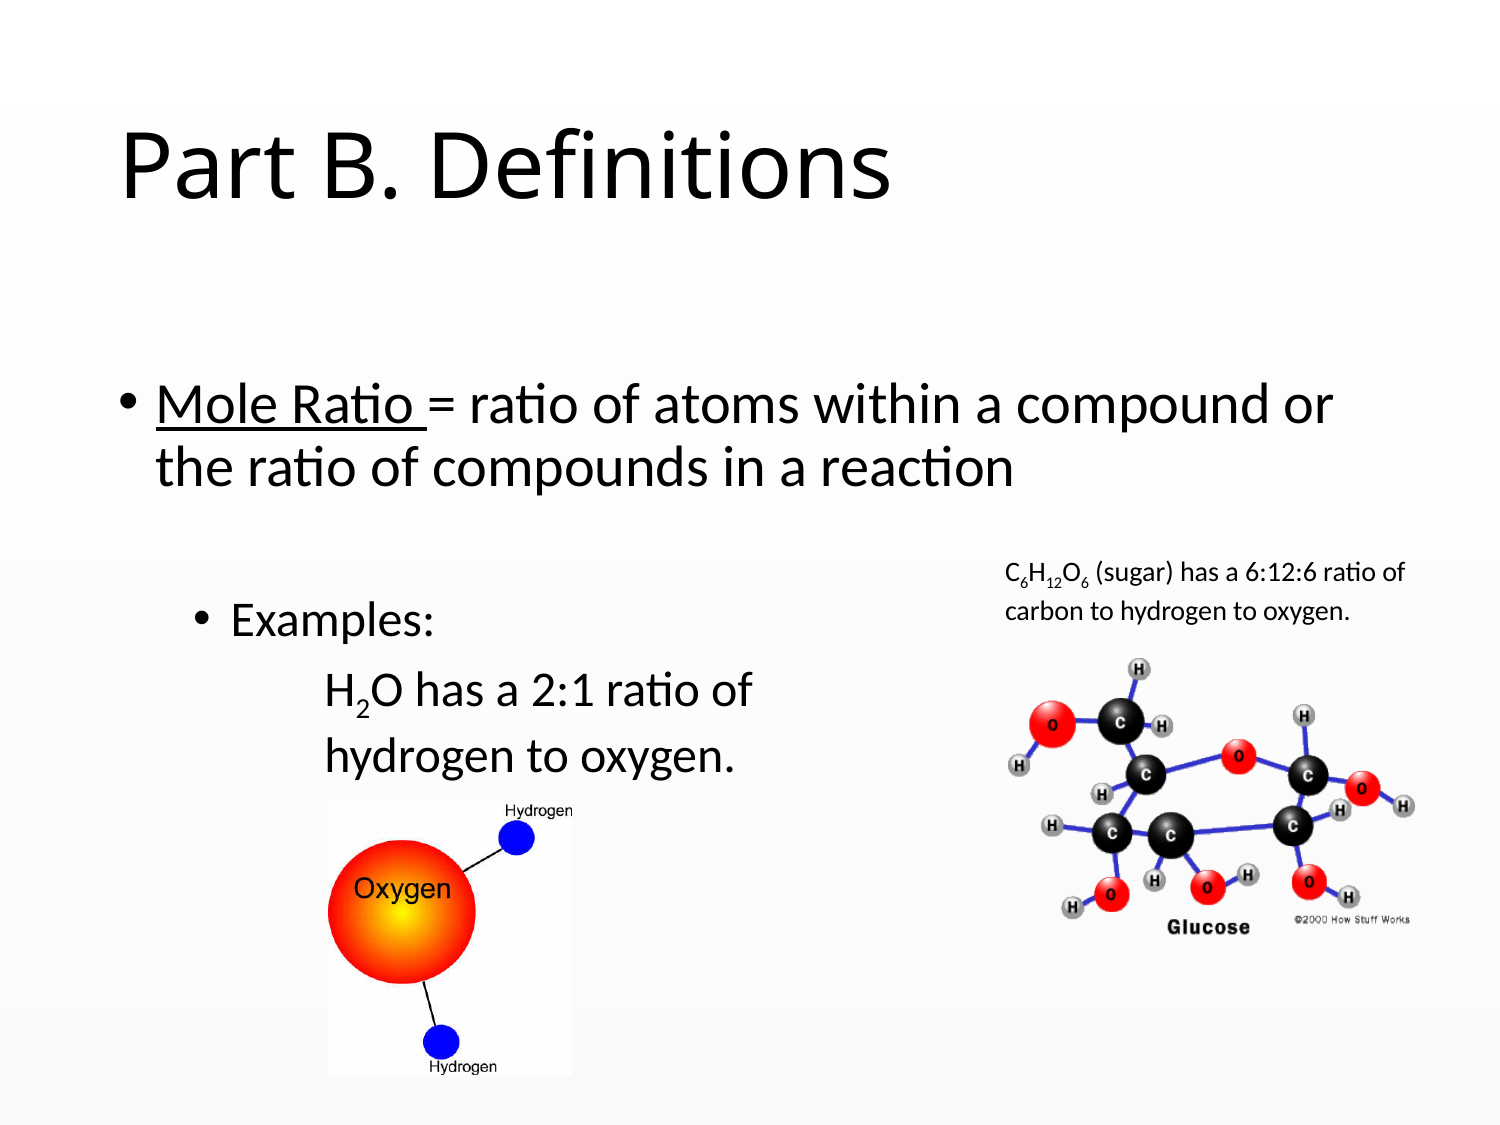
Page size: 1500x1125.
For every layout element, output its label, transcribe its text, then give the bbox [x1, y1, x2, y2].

title Part B. Definitions [103, 59, 1397, 278]
picture [328, 801, 572, 1075]
text_box C6H12O6 (sugar) has a 6:12:6 ratio of carbon to hydrogen to oxygen. [990, 546, 1477, 667]
list Mole Ratio = ratio of atoms within a compound or the ratio of compounds in a reaction Examples: H2O has a 2:1 ratio of hydrogen to oxygen. [103, 365, 1415, 901]
picture [1008, 658, 1415, 938]
